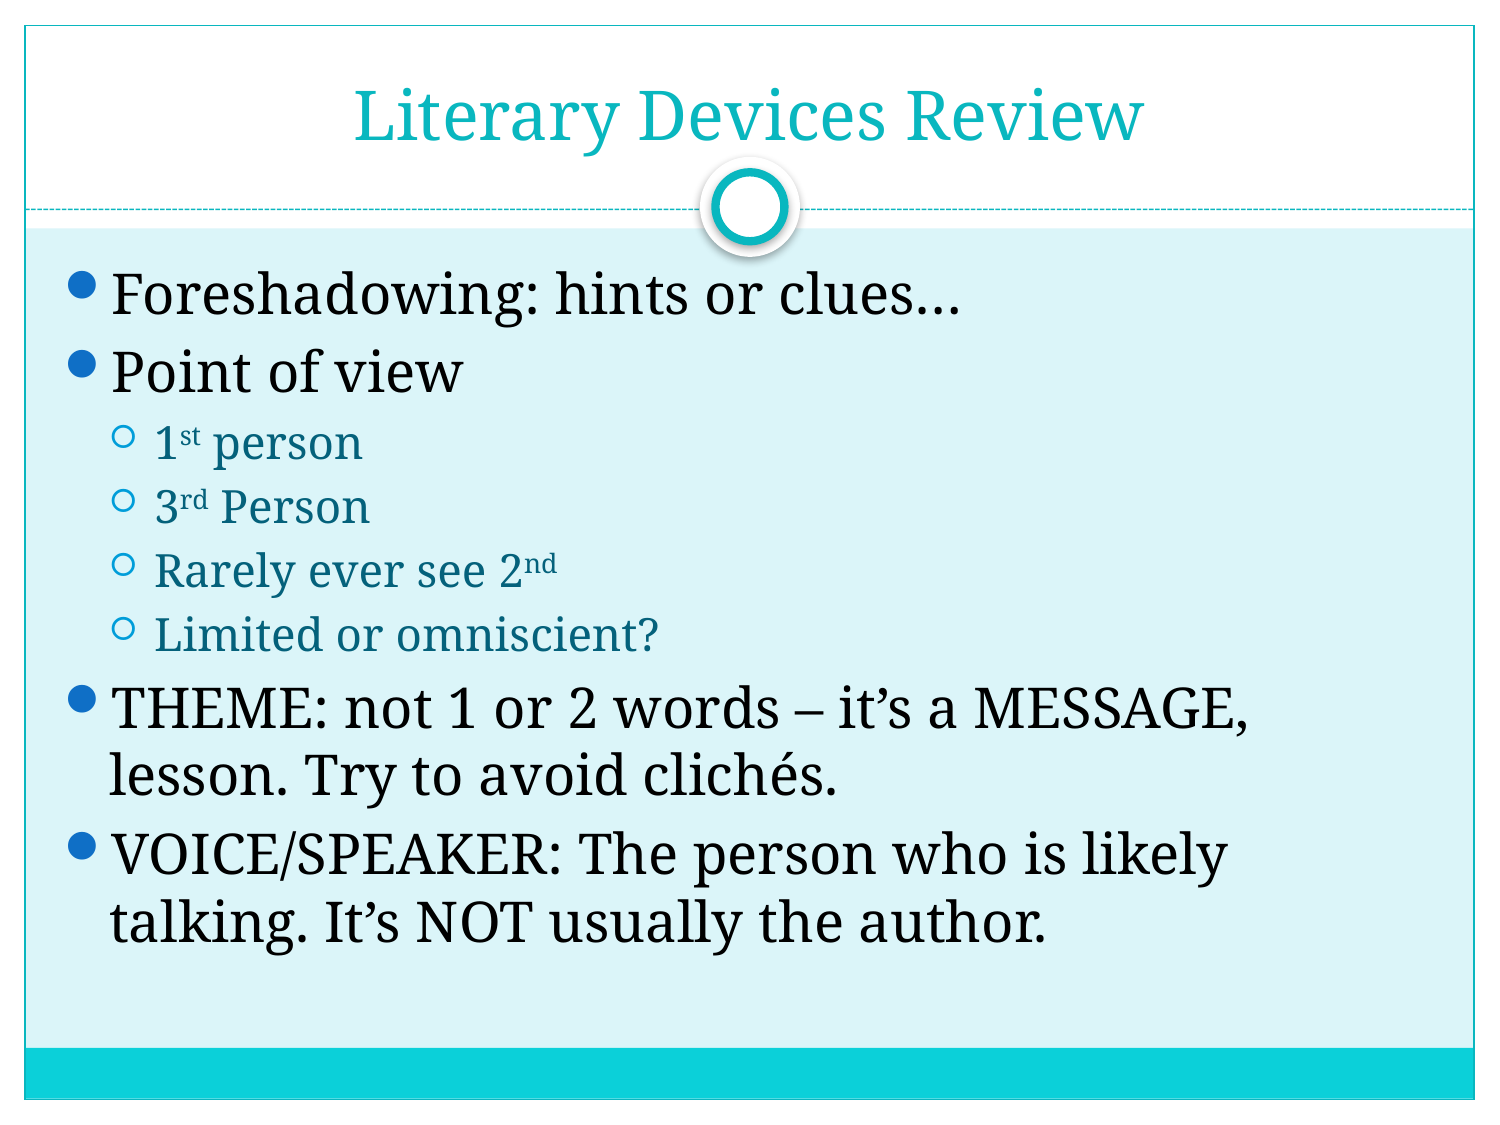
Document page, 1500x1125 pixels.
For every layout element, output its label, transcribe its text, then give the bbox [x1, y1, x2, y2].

list Foreshadowing: hints or clues… Point of view 1st person 3rd Person Rarely ever see 2nd Limited or omniscient? THEME: not 1 or 2 words – it’s a MESSAGE, lesson. Try to avoid clichés. VOICE/SPEAKER: The person who is likely talking. It’s NOT usually the author. [49, 250, 1445, 1001]
title Literary Devices Review [49, 37, 1450, 162]
